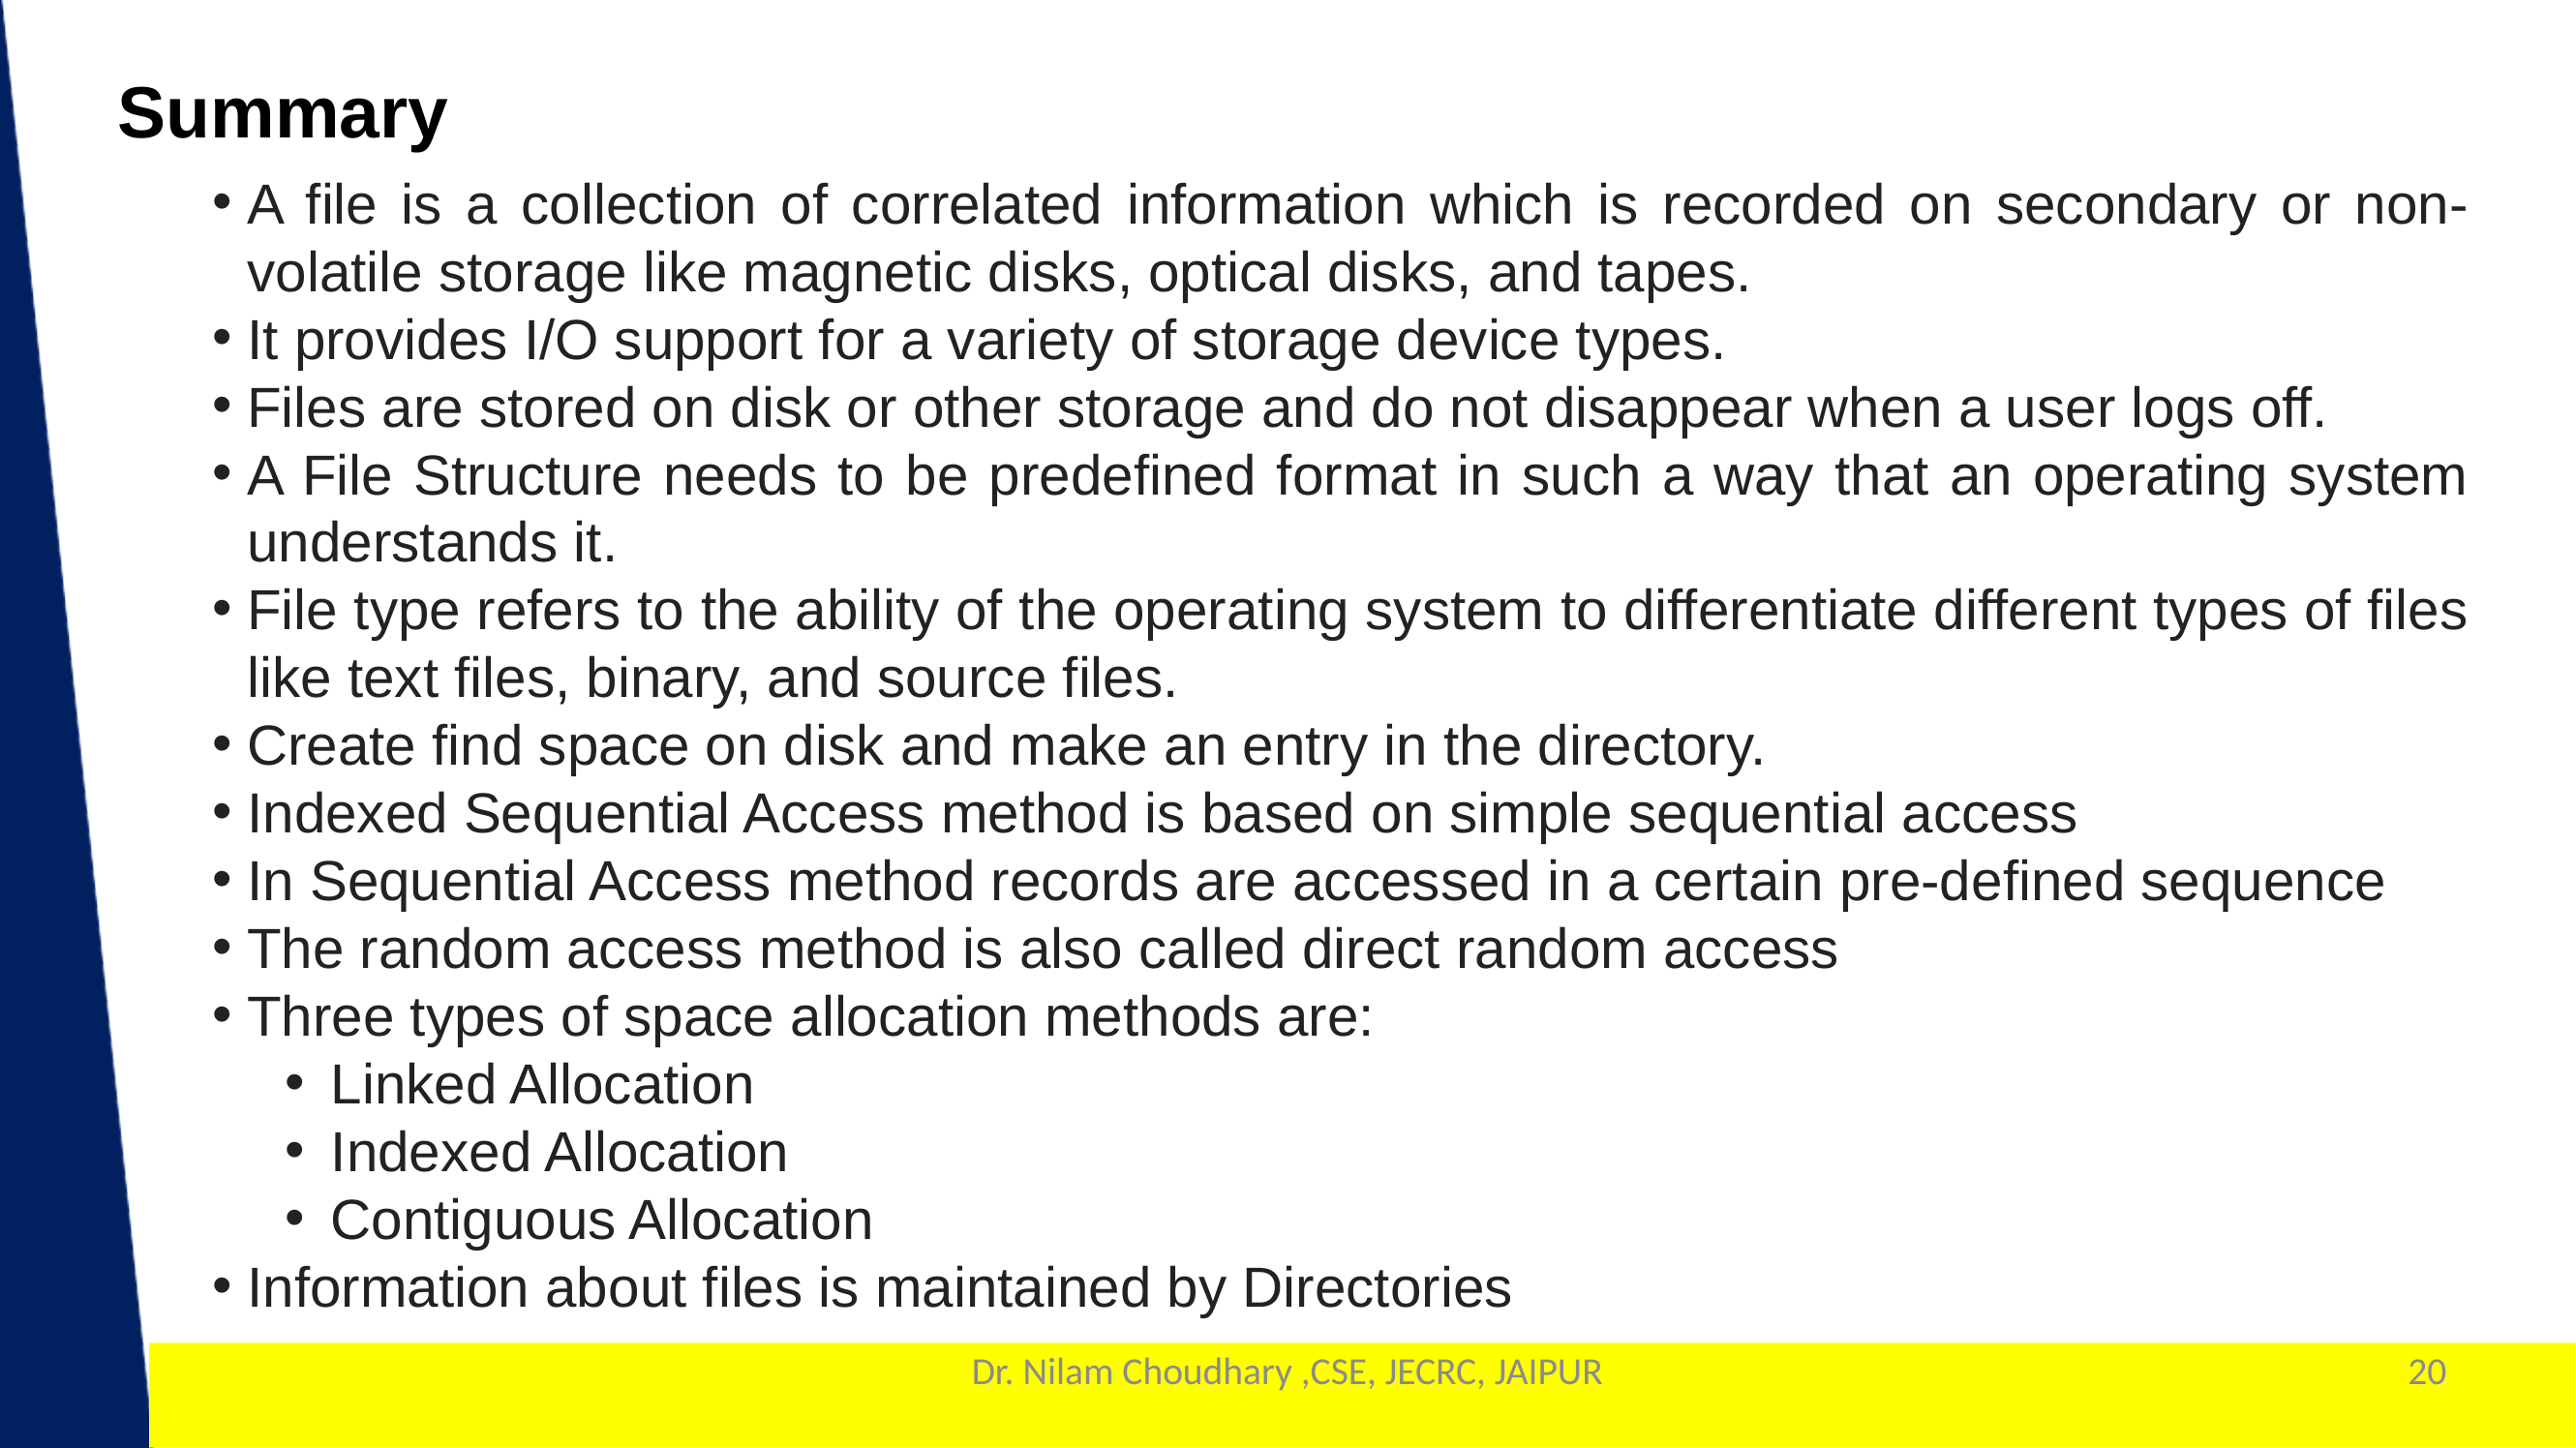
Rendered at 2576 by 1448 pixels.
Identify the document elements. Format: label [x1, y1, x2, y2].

text_box [0, 0, 2576, 1448]
